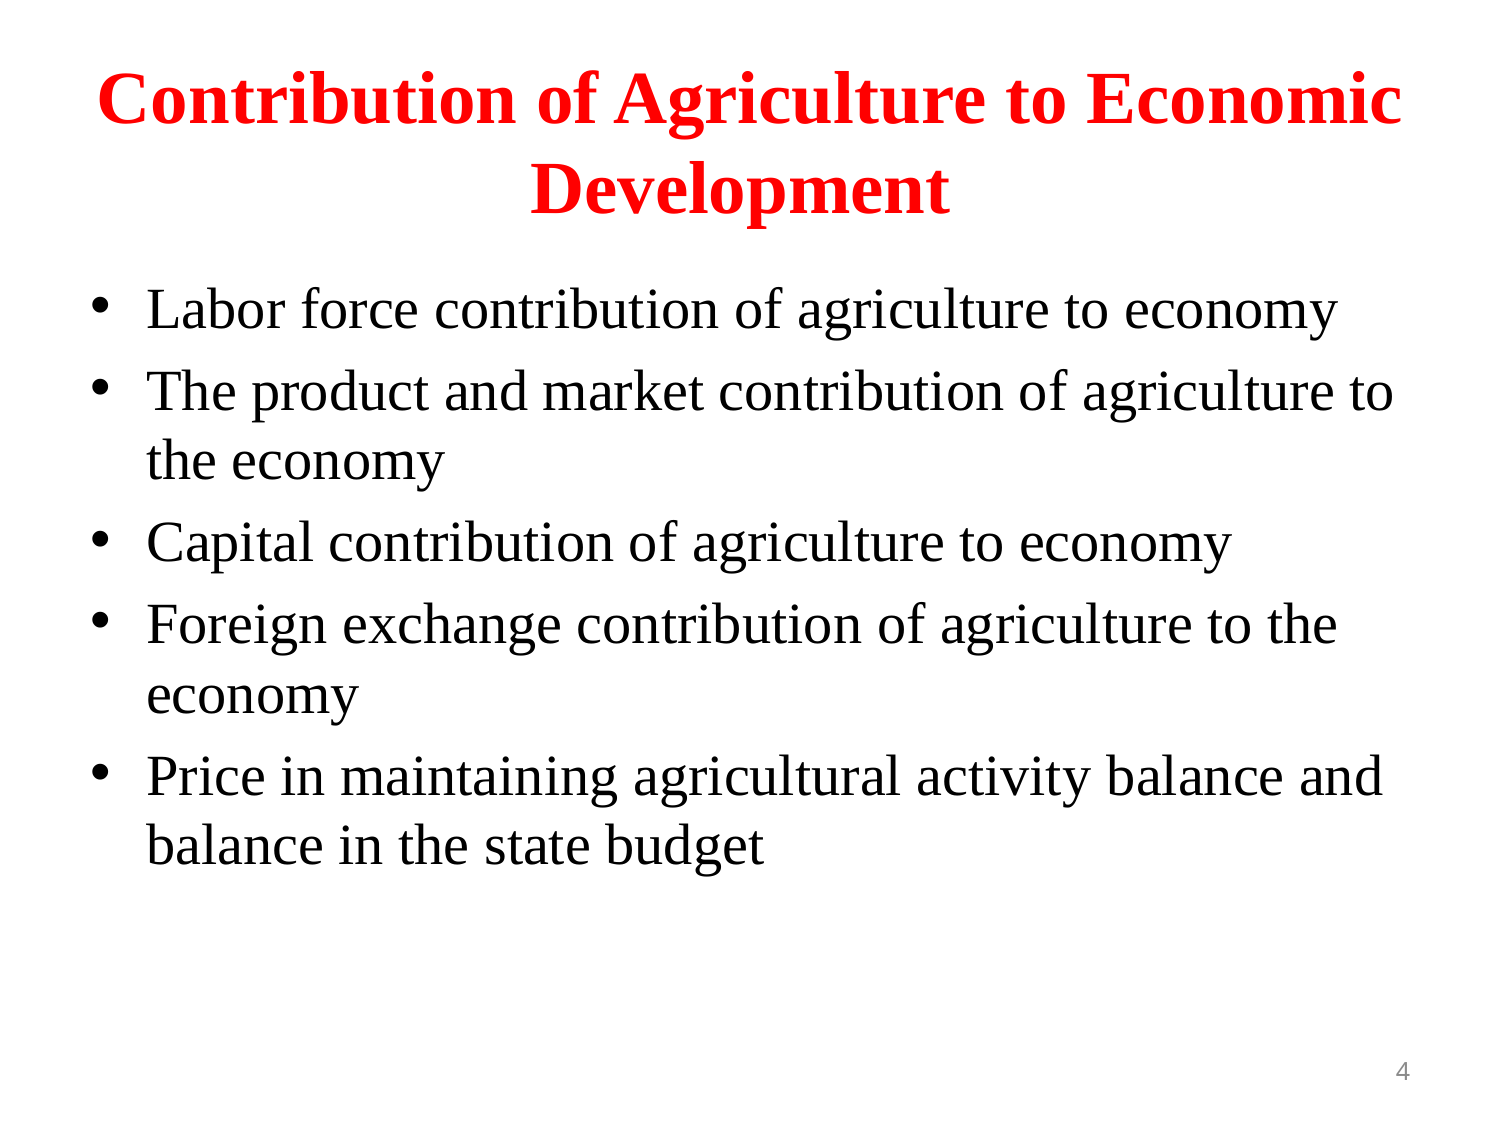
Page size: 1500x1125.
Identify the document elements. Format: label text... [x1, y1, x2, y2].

title Contribution of Agriculture to Economic Development [75, 45, 1425, 233]
slide_number 4 [1074, 1042, 1425, 1103]
list Labor force contribution of agriculture to economy The product and market contribution of agriculture to the economy Capital contribution of agriculture to economy Foreign exchange contribution of agriculture to the economy Price in maintaining agricultural activity balance and balance in the state budget [75, 262, 1425, 1005]
